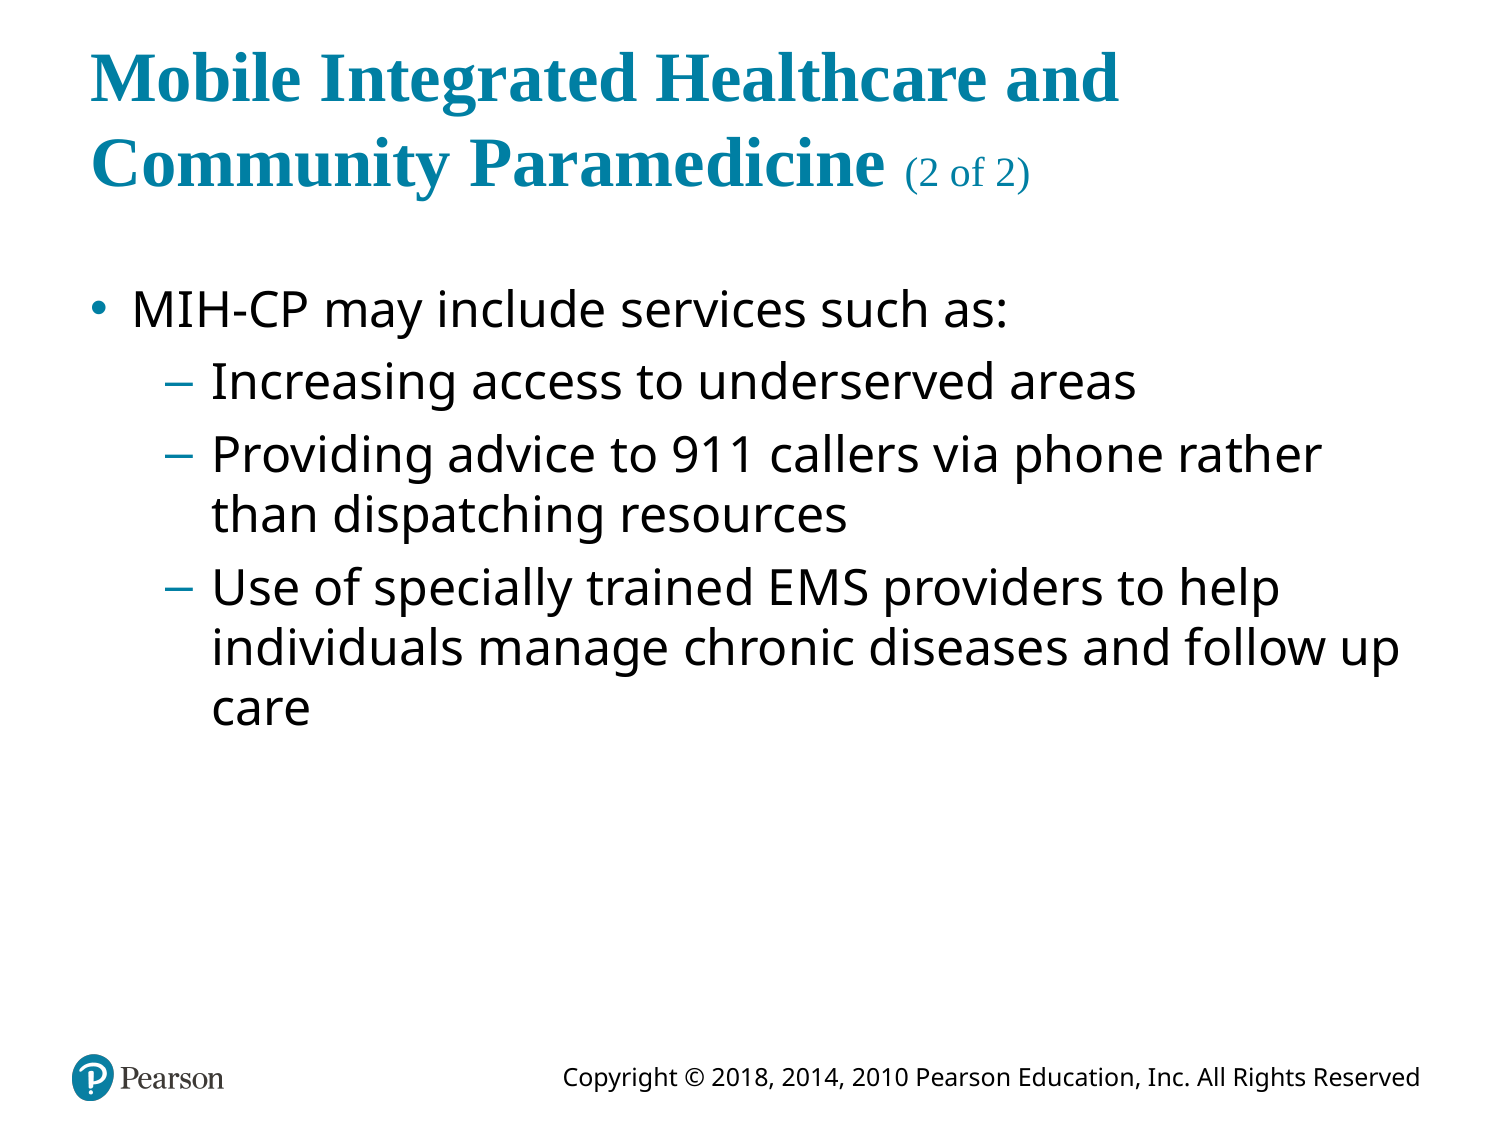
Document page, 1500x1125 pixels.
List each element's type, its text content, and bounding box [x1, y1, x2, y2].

picture [80, 1063, 106, 1088]
picture [72, 1087, 83, 1101]
list M I H-C P may include services such as: Increasing access to underserved areas Providing advice to 911 callers via phone rather than dispatching resources Use of specially trained E M S providers to help individuals manage chronic diseases and follow up care [75, 262, 1425, 755]
picture [72, 1054, 88, 1070]
title Mobile Integrated Healthcare and Community Paramedicine (2 of 2) [75, 35, 1425, 216]
picture [98, 1054, 224, 1101]
